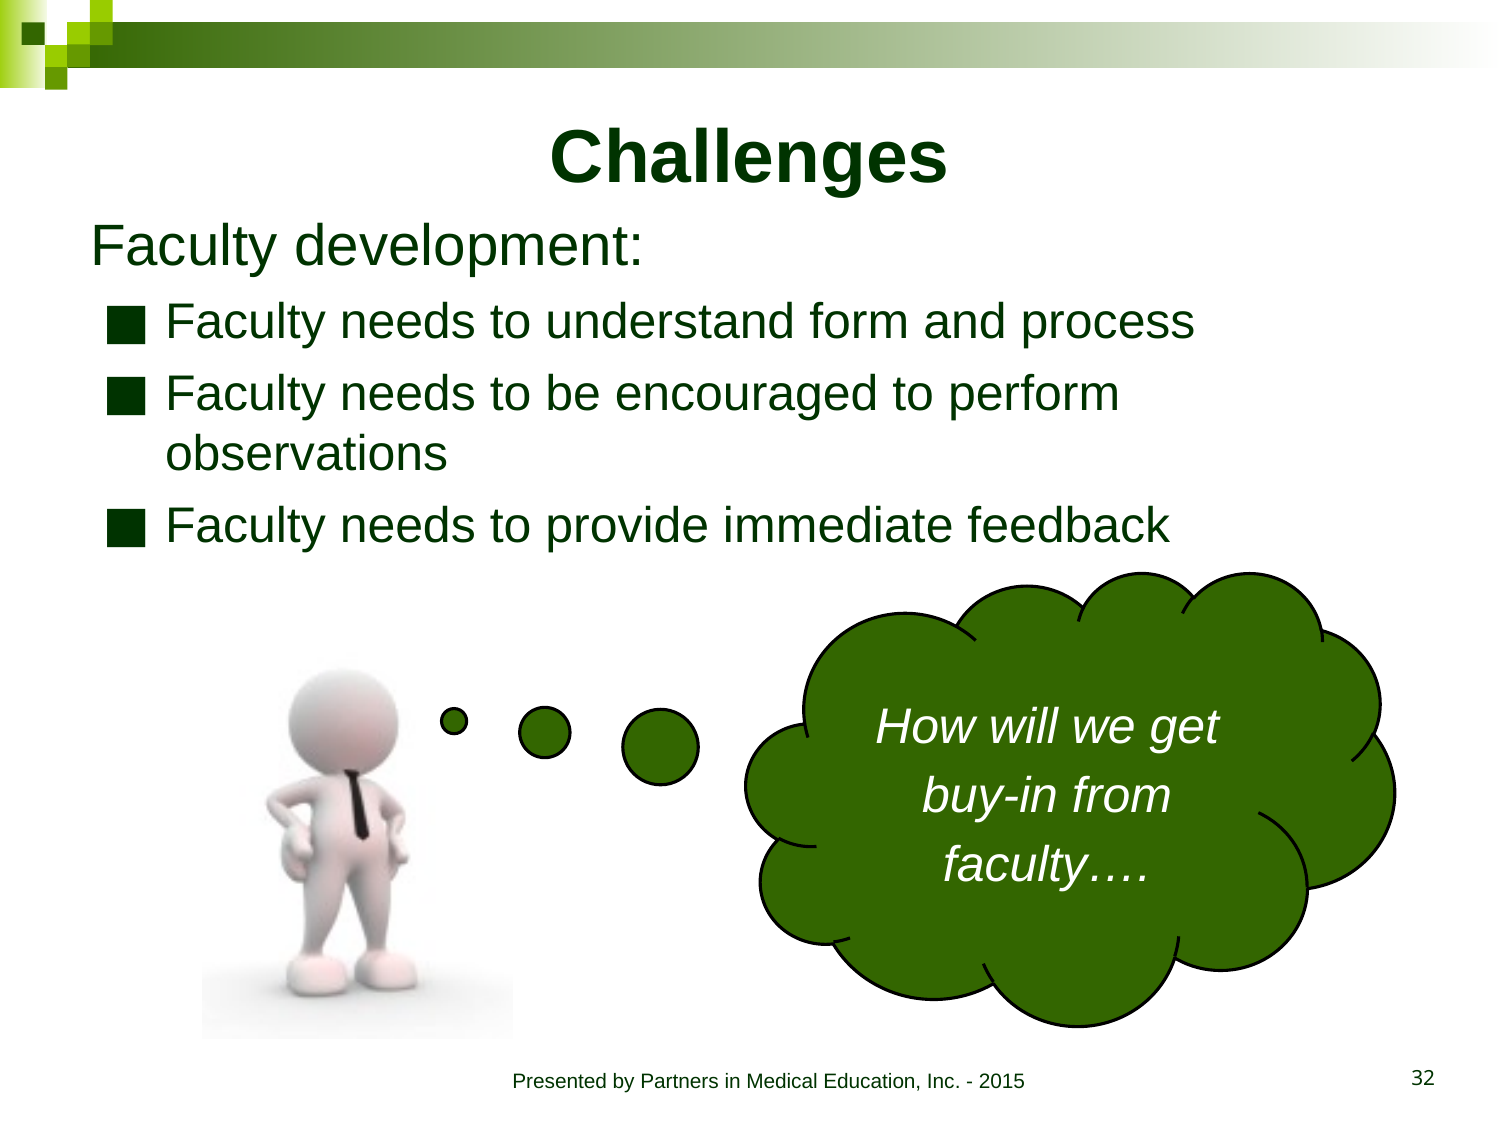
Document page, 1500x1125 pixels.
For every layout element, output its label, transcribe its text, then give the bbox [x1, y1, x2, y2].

text_box Presented by Partners in Medical Education, Inc. - 2015 [462, 1024, 1075, 1100]
text_box How will we get buy-in from faculty…. [745, 573, 1395, 1027]
text_box How will we get buy-in from faculty…. [622, 709, 699, 785]
text_box 32 [1100, 1024, 1450, 1100]
title Challenges [75, 75, 1425, 199]
list Faculty development: Faculty needs to understand form and process Faculty needs to be encouraged to perform observations Faculty needs to provide immediate feedback [75, 199, 1425, 594]
text_box How will we get buy-in from faculty…. [519, 707, 571, 758]
picture [202, 632, 513, 1039]
